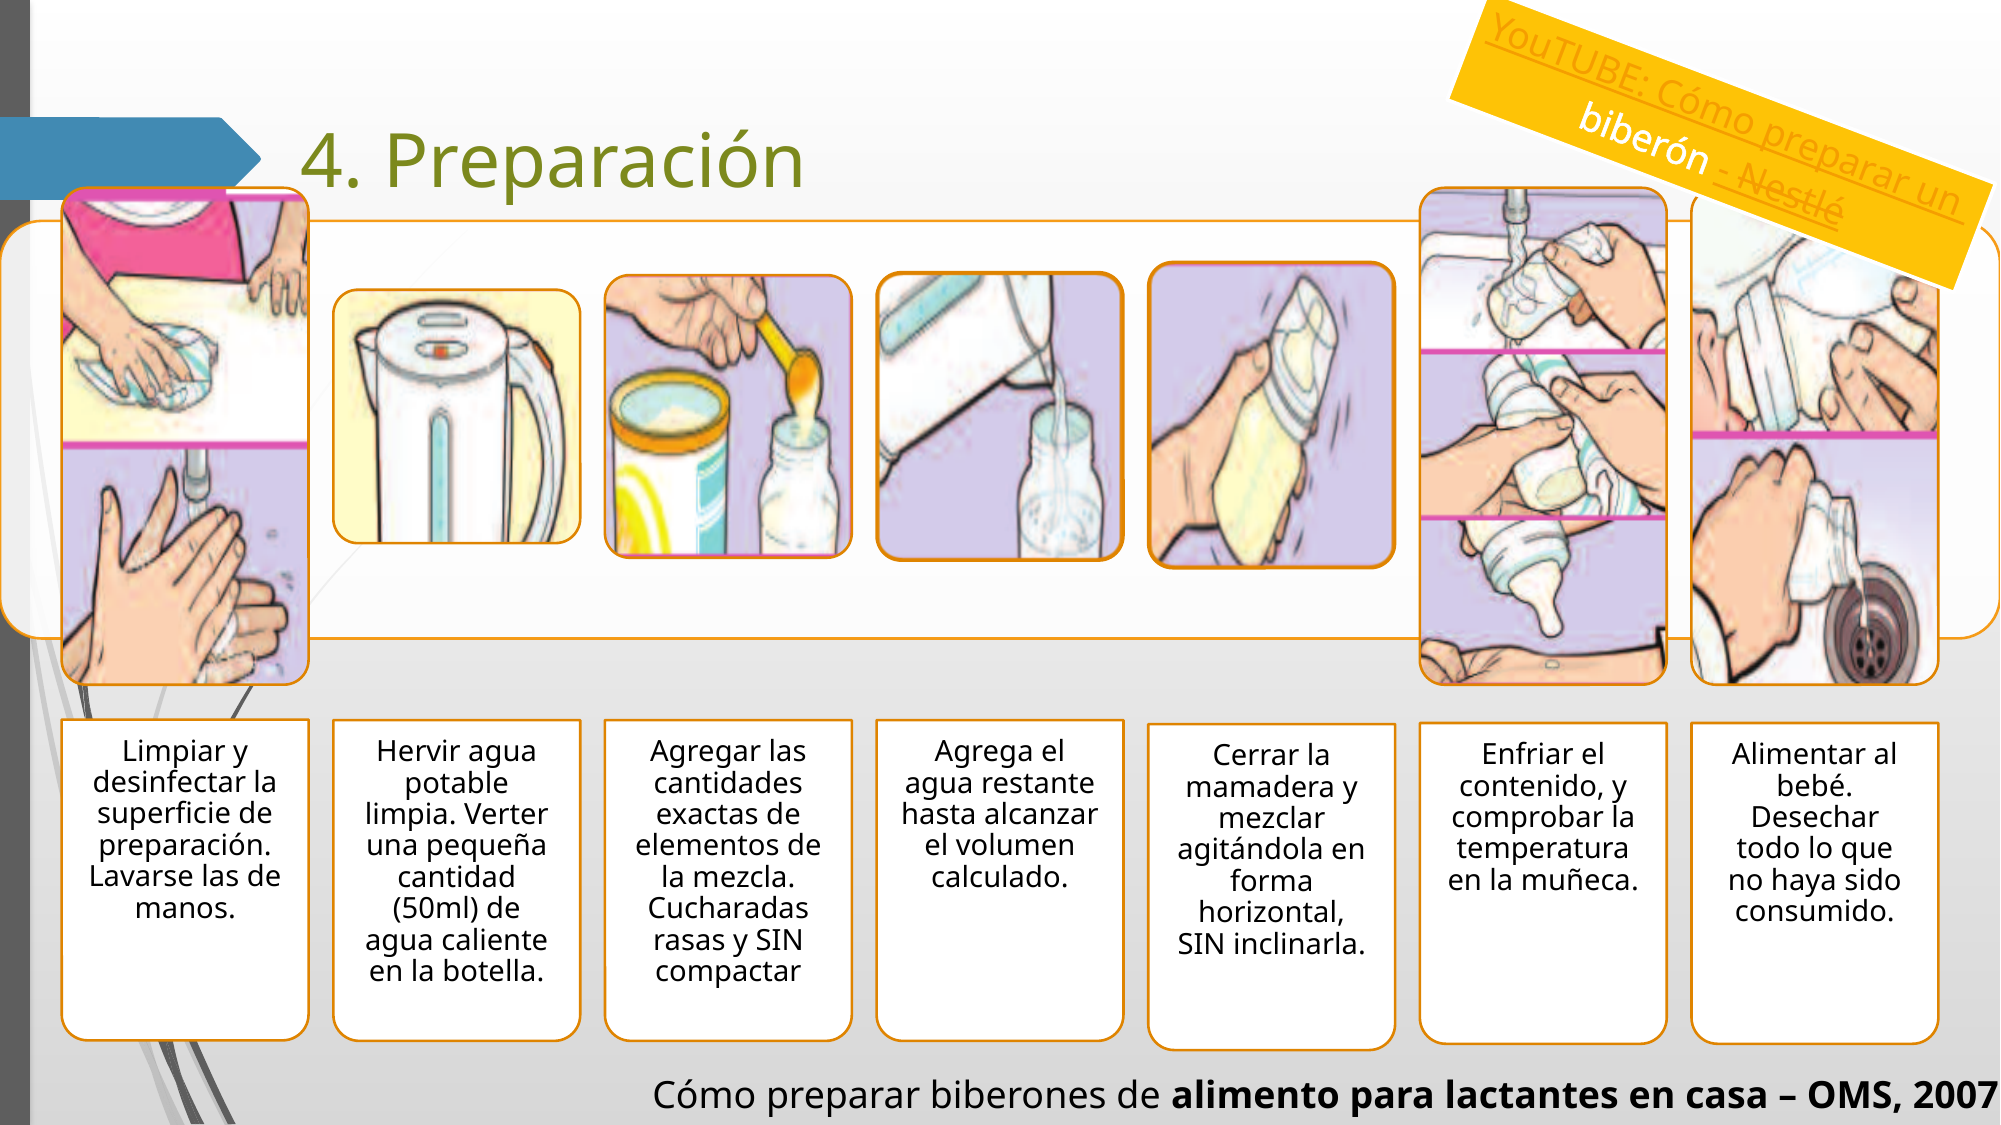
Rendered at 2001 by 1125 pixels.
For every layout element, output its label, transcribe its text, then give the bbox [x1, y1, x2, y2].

text_box Cómo preparar biberones de alimento para lactantes en casa – OMS, 2007 [637, 1086, 2000, 1123]
text_box YouTUBE: Cómo preparar un biberón - Nestlé [1445, 0, 1897, 144]
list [0, 146, 2000, 1075]
title 4. Preparación [285, 105, 1555, 144]
